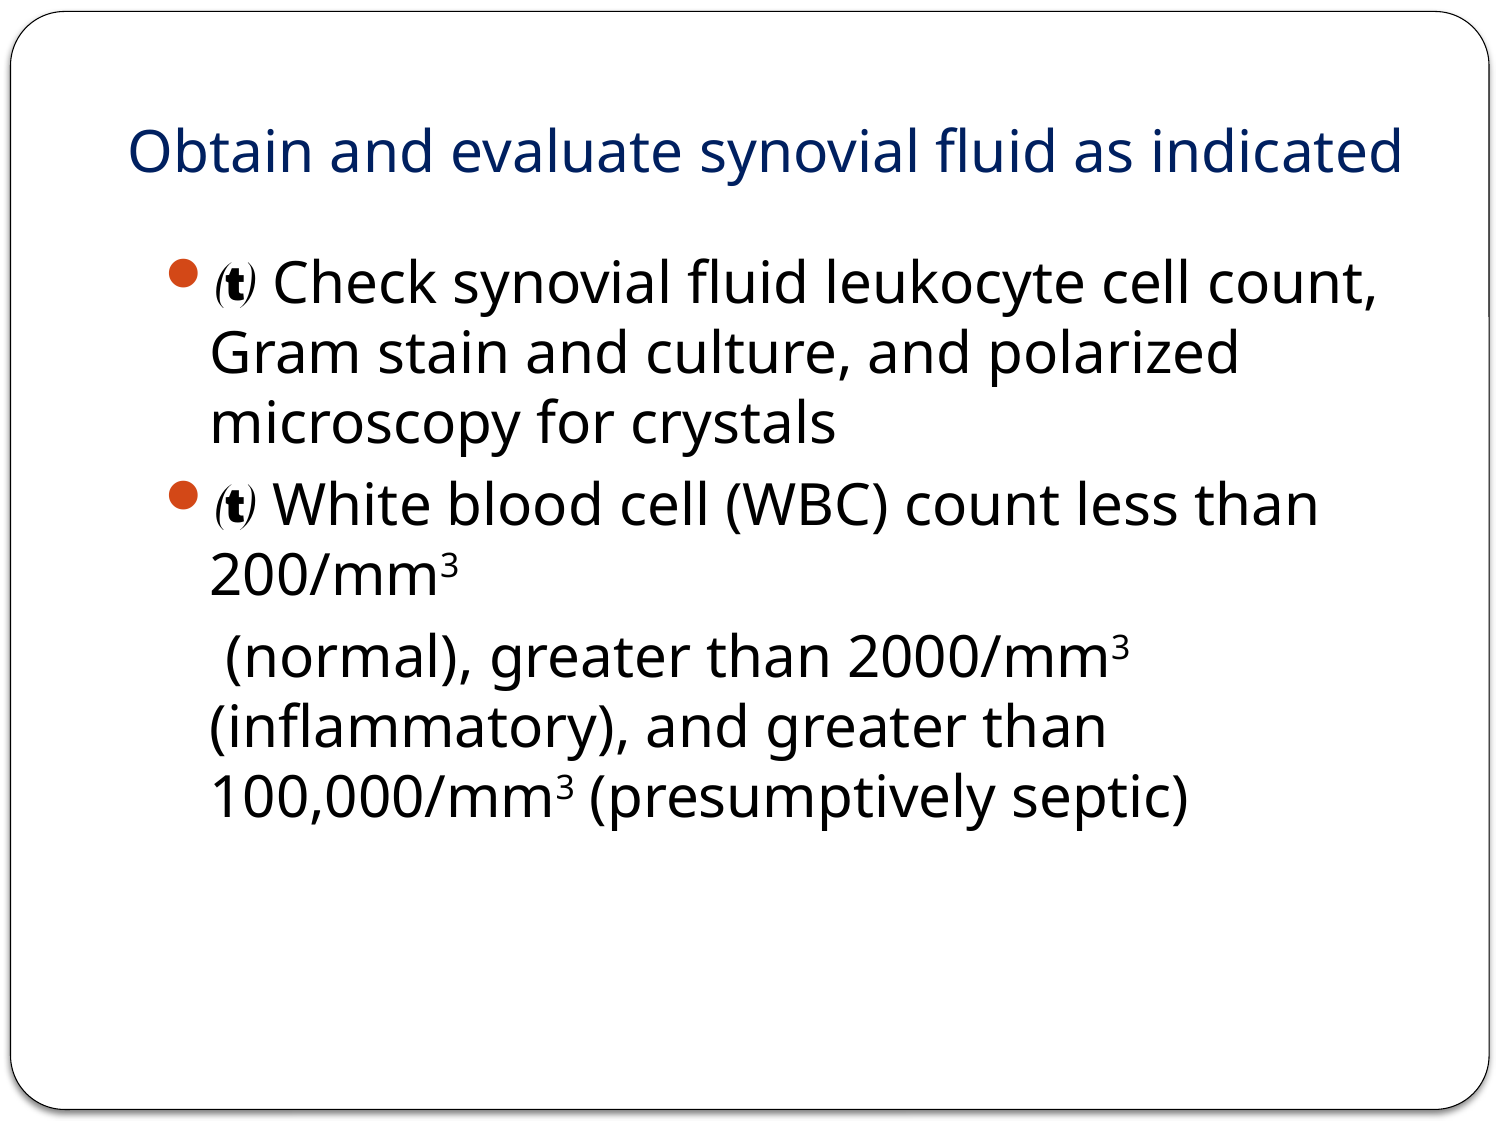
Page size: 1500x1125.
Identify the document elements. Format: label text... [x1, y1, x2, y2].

list  Check synovial fluid leukocyte cell count, Gram stain and culture, and polarized microscopy for crystals  White blood cell (WBC) count less than 200/mm3 (normal), greater than 2000/mm3 (inflammatory), and greater than 100,000/mm3 (presumptively septic) [150, 237, 1425, 988]
title Obtain and evaluate synovial fluid as indicated [112, 99, 1430, 288]
